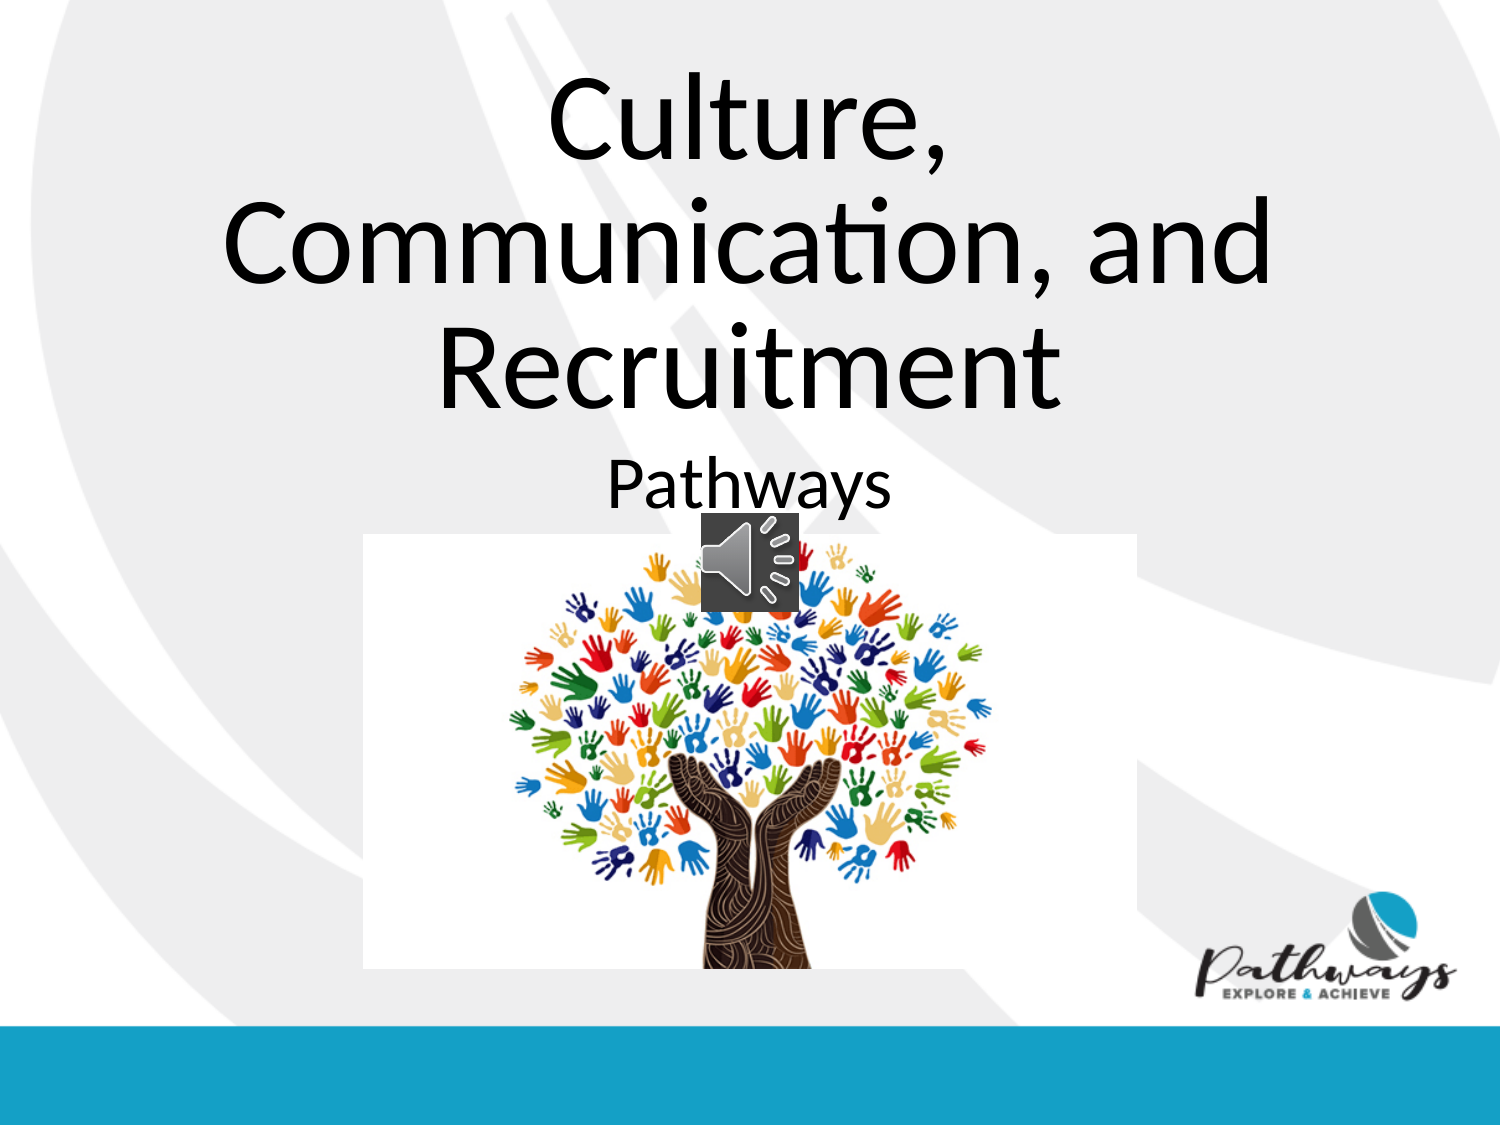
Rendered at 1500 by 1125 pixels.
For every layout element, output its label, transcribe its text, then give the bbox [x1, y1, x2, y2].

picture [0, 0, 1500, 1125]
title Culture, Communication, and Recruitment [187, 49, 1313, 440]
subtitle Pathways [187, 440, 1313, 535]
